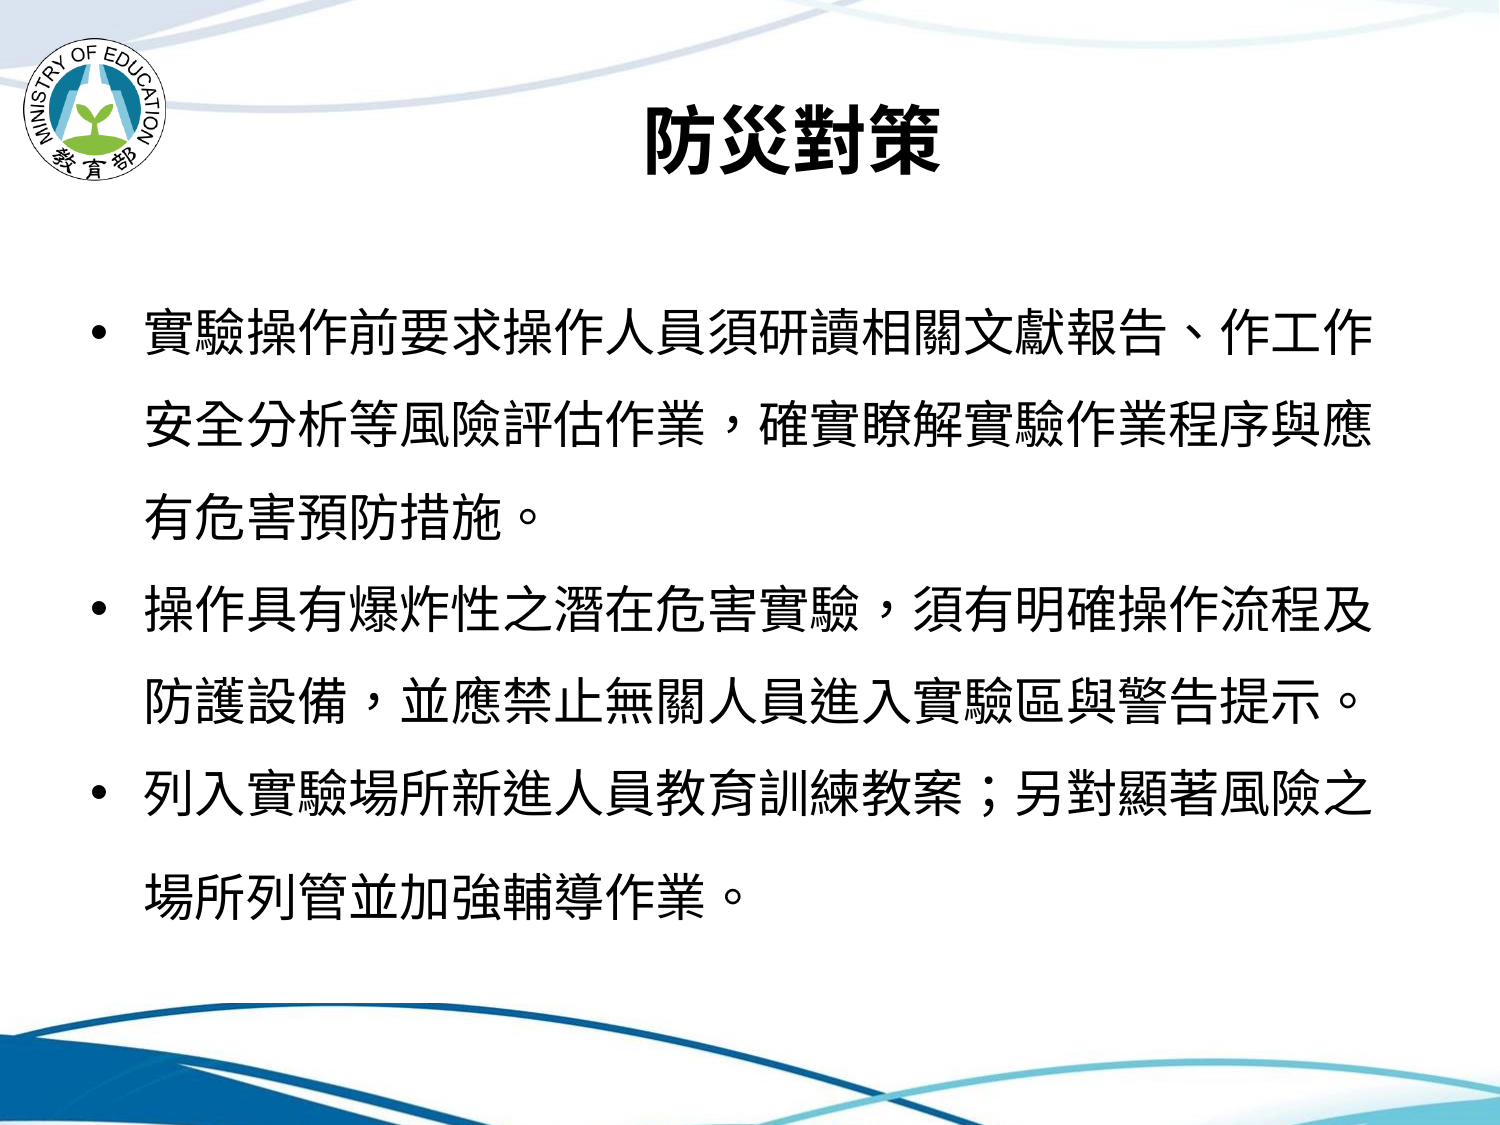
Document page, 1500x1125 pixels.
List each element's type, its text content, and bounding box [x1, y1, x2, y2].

picture [0, 1003, 1500, 1125]
list 實驗操作前要求操作人員須研讀相關文獻報告、作工作安全分析等風險評估作業，確實瞭解實驗作業程序與應有危害預防措施。 操作具有爆炸性之潛在危害實驗，須有明確操作流程及防護設備，並應禁止無關人員進入實驗區與警告提示。 列入實驗場所新進人員教育訓練教案；另對顯著風險之場所列管並加強輔導作業。 [75, 262, 1425, 1005]
title 防災對策 [159, 45, 1425, 233]
picture [0, 0, 1499, 182]
